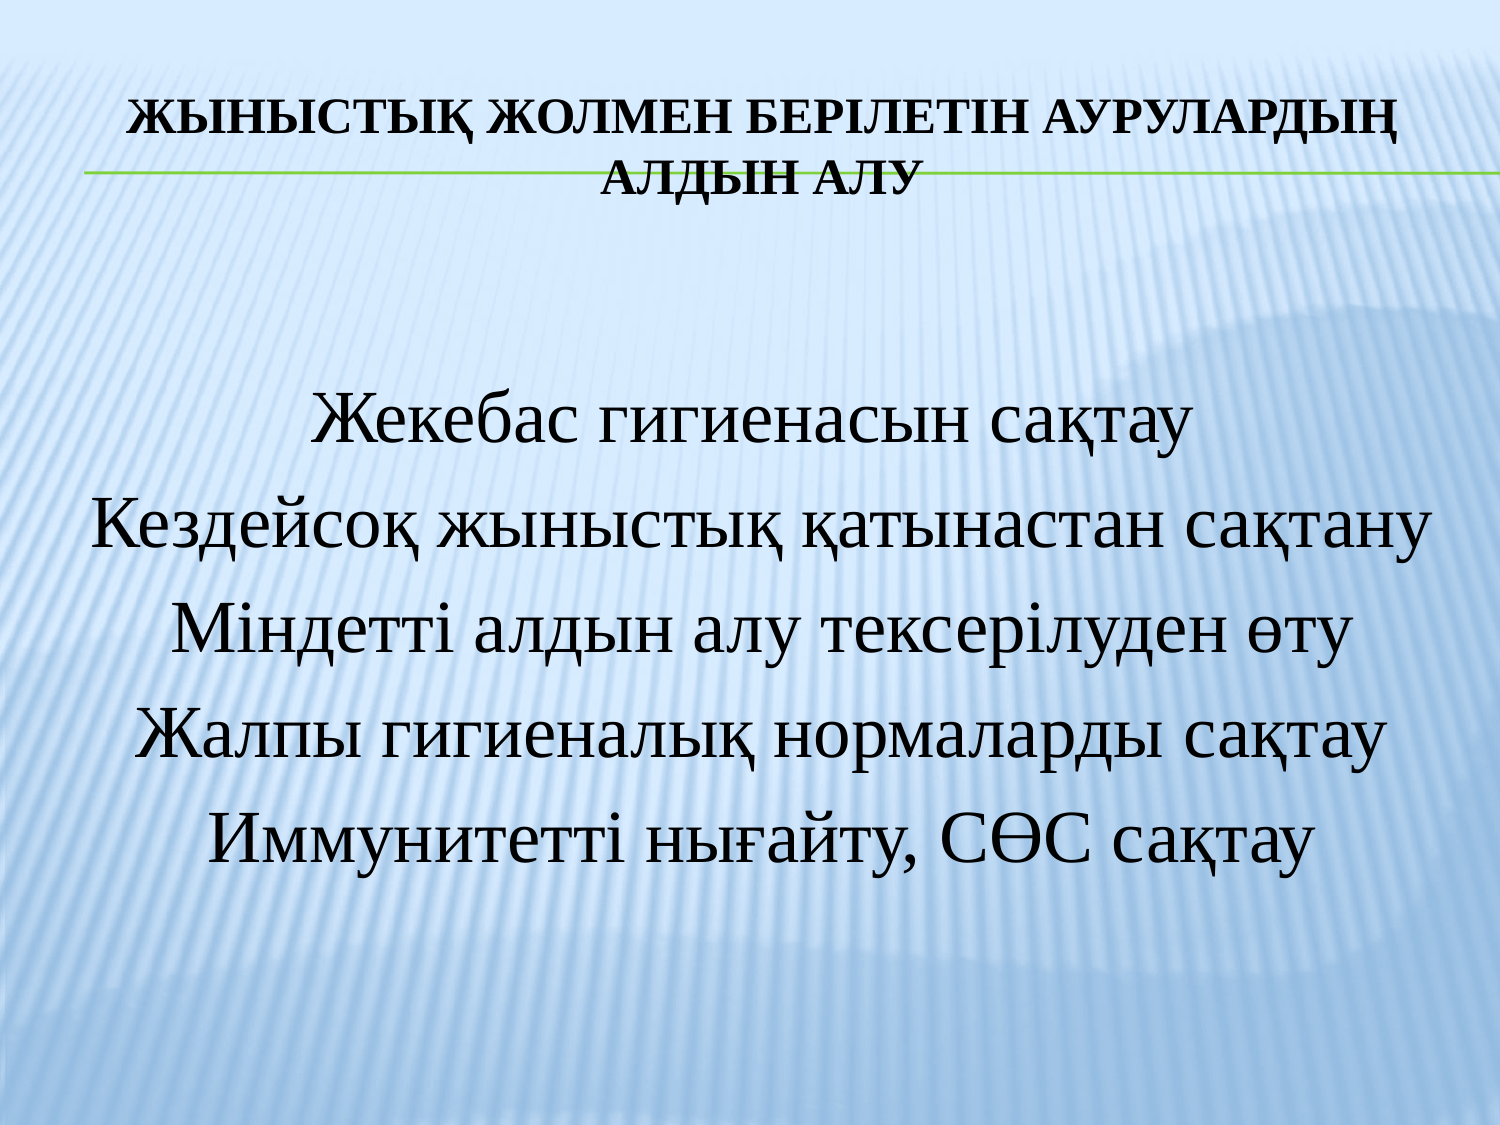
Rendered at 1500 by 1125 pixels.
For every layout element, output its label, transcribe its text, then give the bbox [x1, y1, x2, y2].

list Жекебас гигиенасын сақтау Кездейсоқ жыныстық қатынастан сақтану Міндетті алдын алу тексерілуден өту Жалпы гигиеналық нормаларды сақтау Иммунитетті нығайту, СӨС сақтау [50, 254, 1475, 998]
title Жыныстық жолмен берілетін аурулардың алдын алу [50, 75, 1475, 213]
